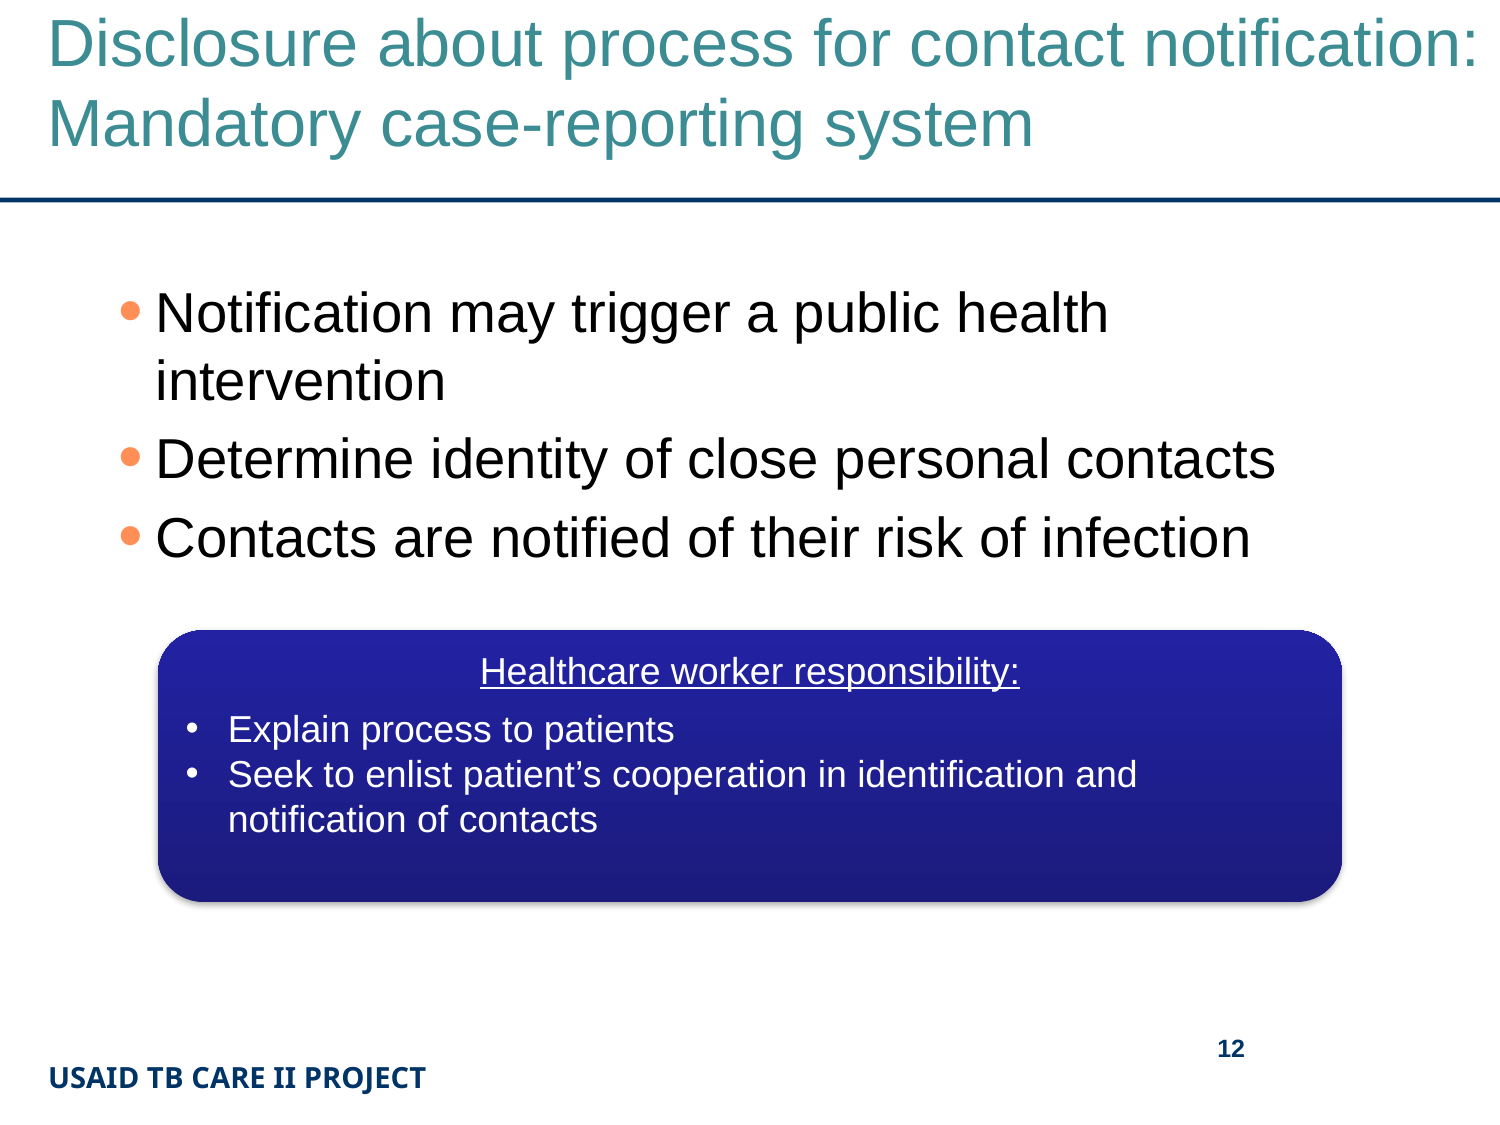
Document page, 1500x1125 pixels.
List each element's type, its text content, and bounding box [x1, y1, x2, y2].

title Disclosure about process for contact notification: Mandatory case-reporting system [32, 66, 1500, 168]
slide_number 12 [1074, 1024, 1388, 1101]
list Notification may trigger a public health intervention Determine identity of close personal contacts Contacts are notified of their risk of infection [102, 268, 1398, 631]
text_box Healthcare worker responsibility: Explain process to patients Seek to enlist patient’s cooperation in identification and notification of contacts [157, 630, 1343, 903]
